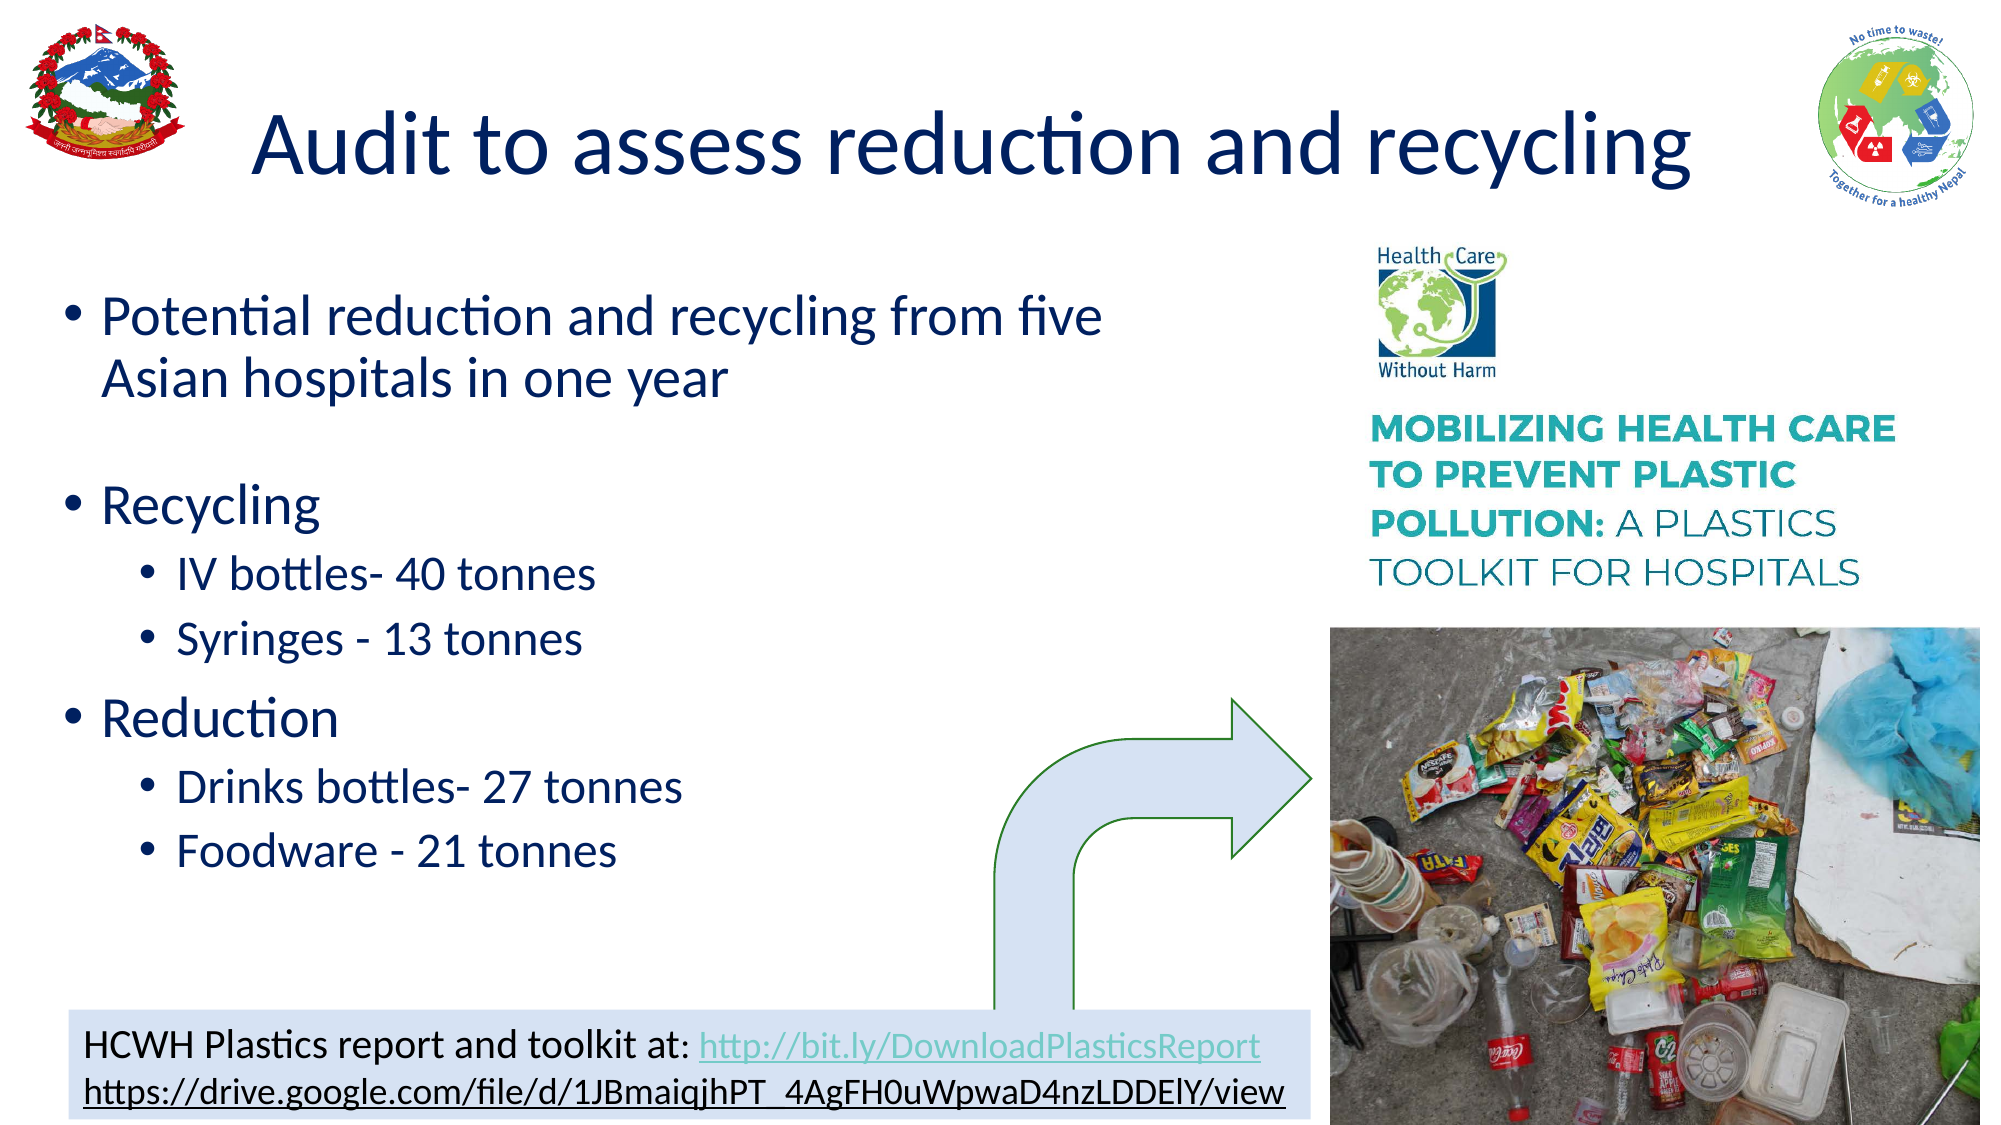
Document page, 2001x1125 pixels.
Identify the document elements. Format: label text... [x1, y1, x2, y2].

title Audit to assess reduction and recycling [235, 58, 1855, 231]
list Potential reduction and recycling from five Asian hospitals in one year Recycling IV bottles- 40 tonnes Syringes - 13 tonnes Reduction Drinks bottles- 27 tonnes Foodware - 21 tonnes [48, 277, 1207, 978]
picture [1330, 22, 1980, 1125]
text_box [993, 696, 1313, 1009]
picture [22, 22, 188, 161]
text_box HCWH Plastics report and toolkit at: http://bit.ly/DownloadPlasticsReport https://drive.google.com/file/d/1JBmaiqjhPT_4AgFH0uWpwaD4nzLDDElY/view [68, 1009, 1311, 1120]
